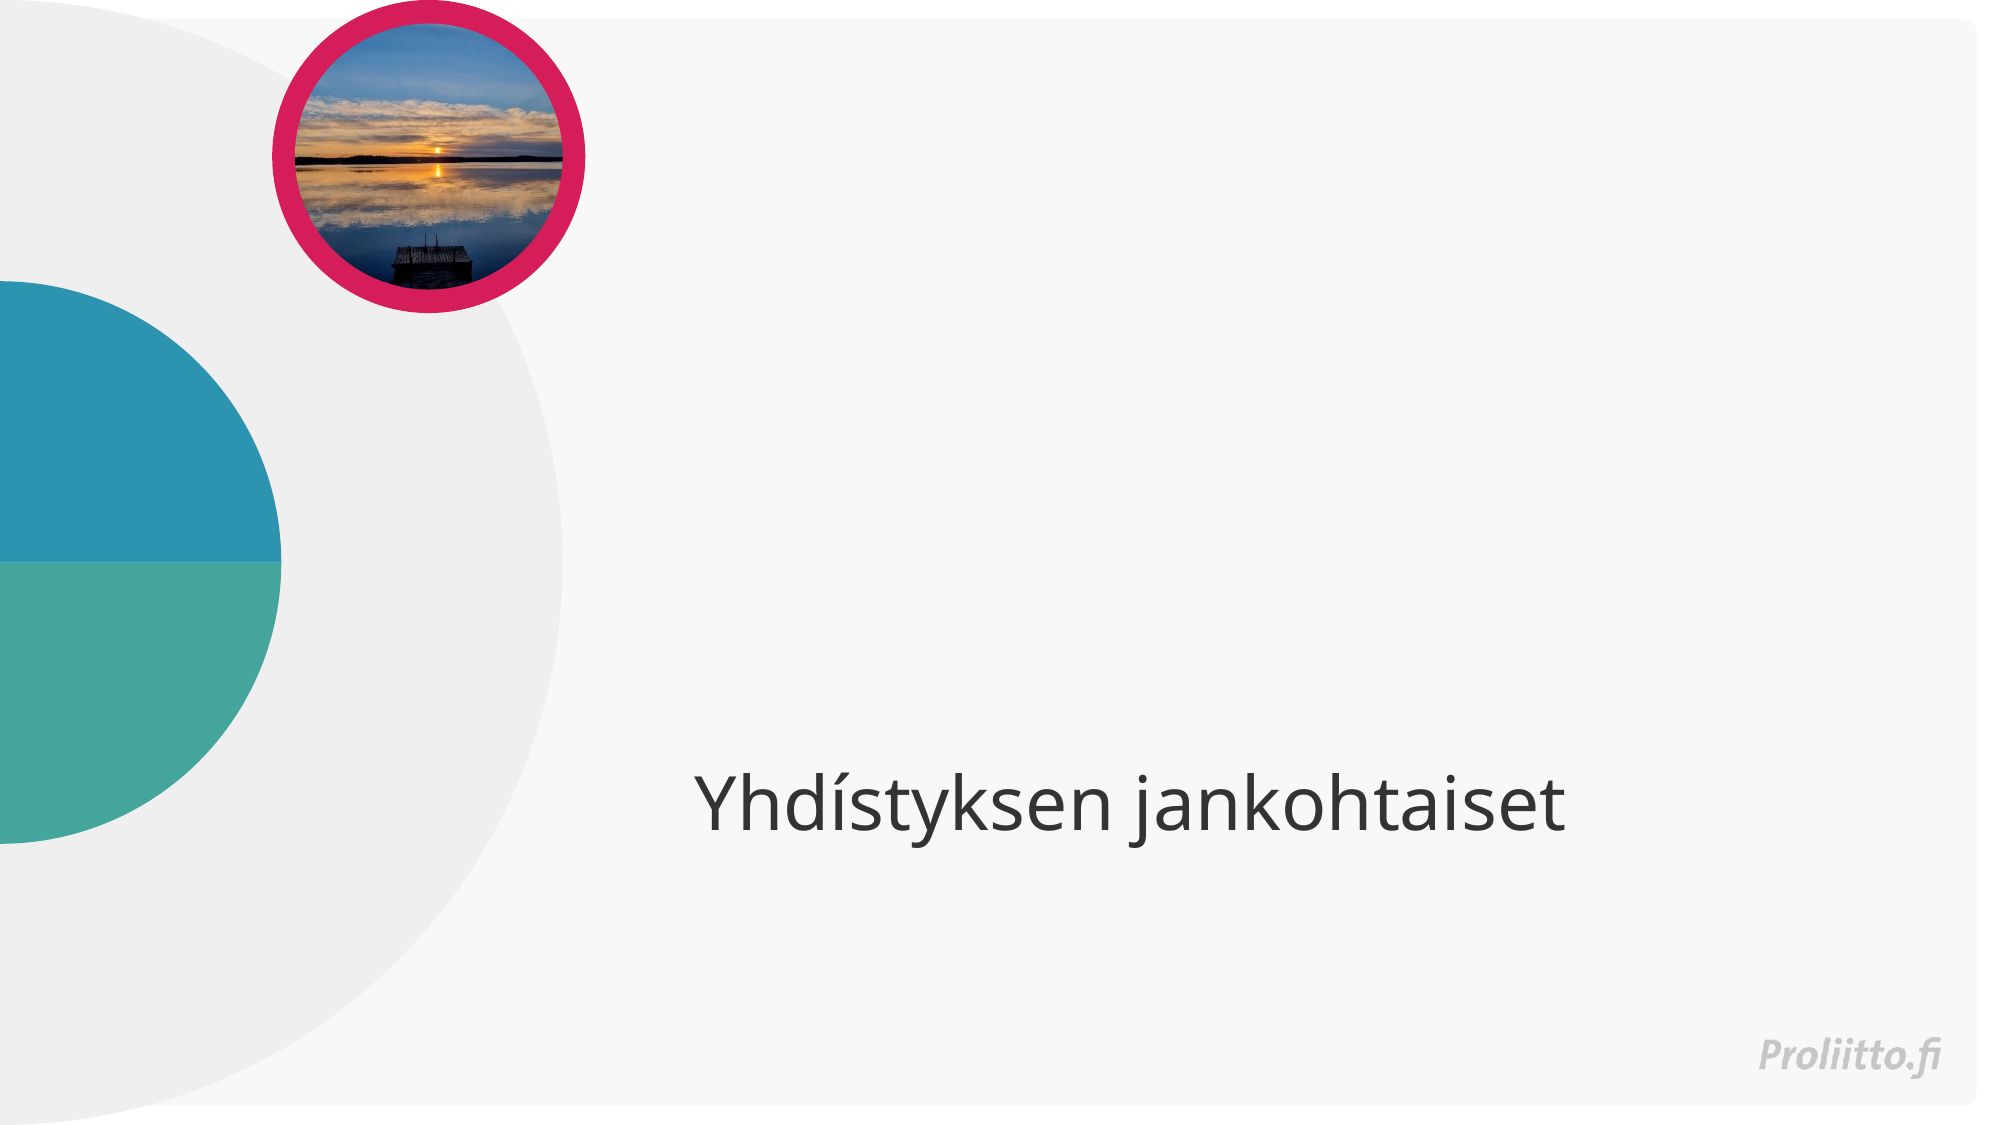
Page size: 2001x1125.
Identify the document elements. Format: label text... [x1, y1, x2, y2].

title Yhdístyksen jankohtaiset [679, 529, 1805, 853]
picture [294, 23, 563, 290]
